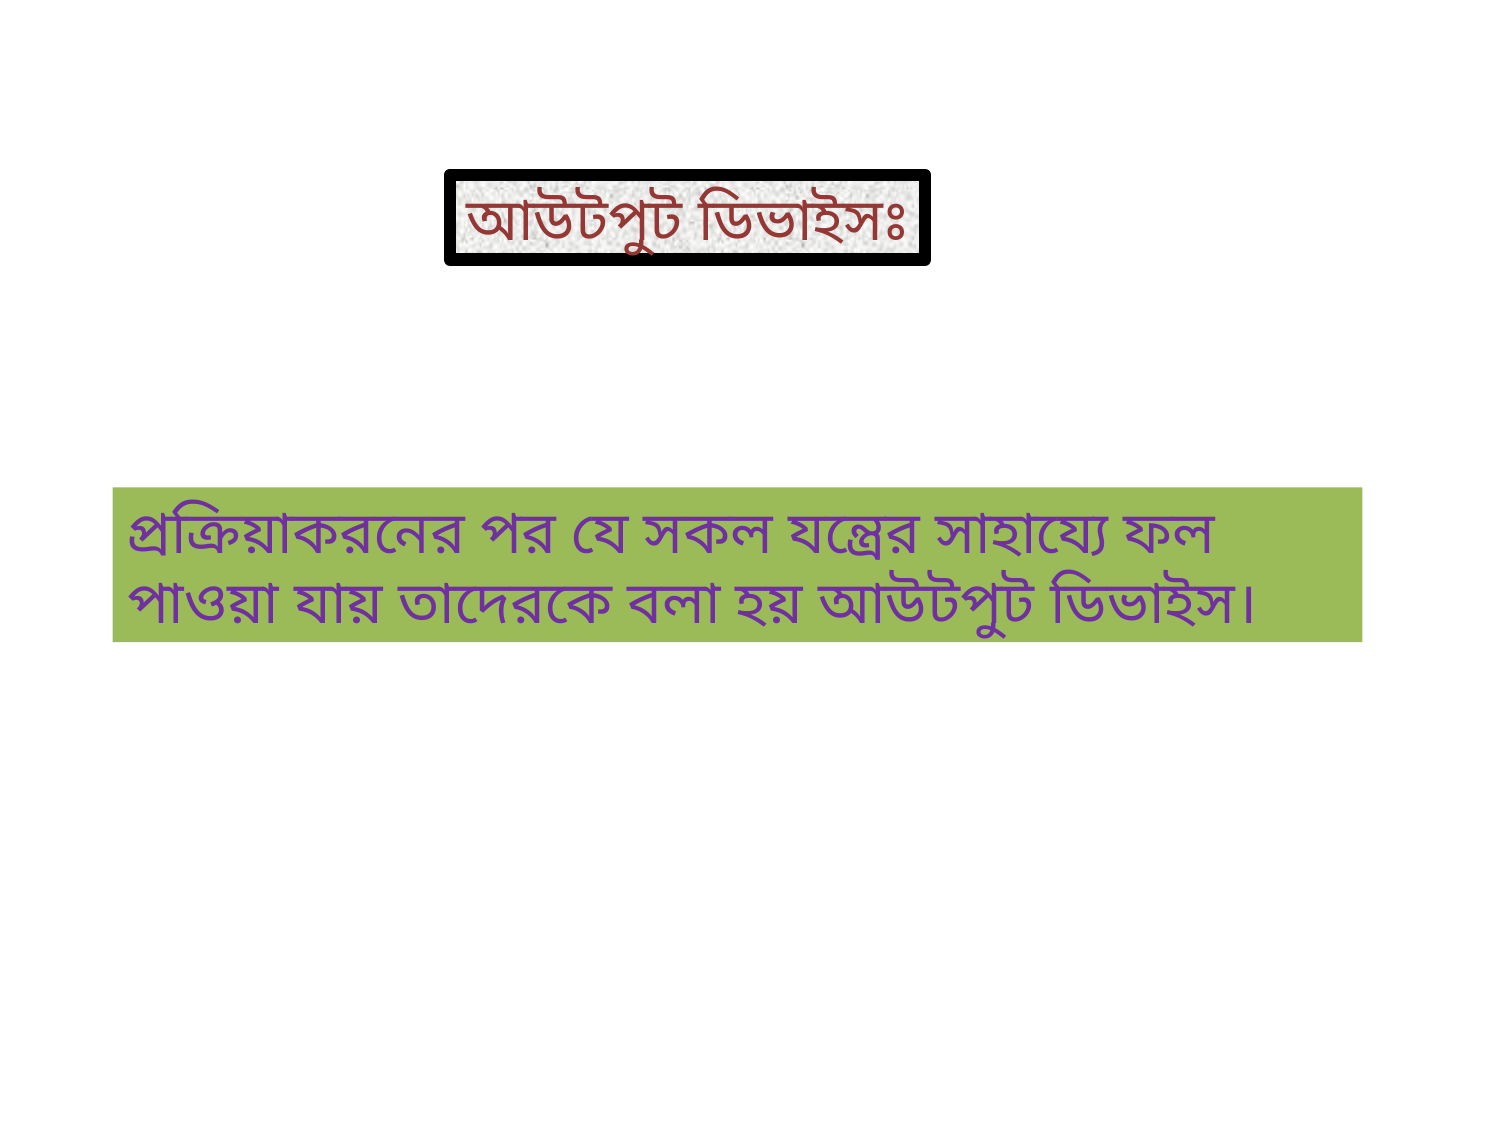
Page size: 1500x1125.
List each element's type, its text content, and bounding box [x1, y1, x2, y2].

text_box প্রক্রিয়াকরনের পর যে সকল যন্ত্রের সাহায্যে ফল পাওয়া যায় তাদেরকে বলা হয় আউটপুট ডিভাইস। [112, 487, 1363, 643]
text_box আউটপুট ডিভাইসঃ [450, 174, 925, 260]
